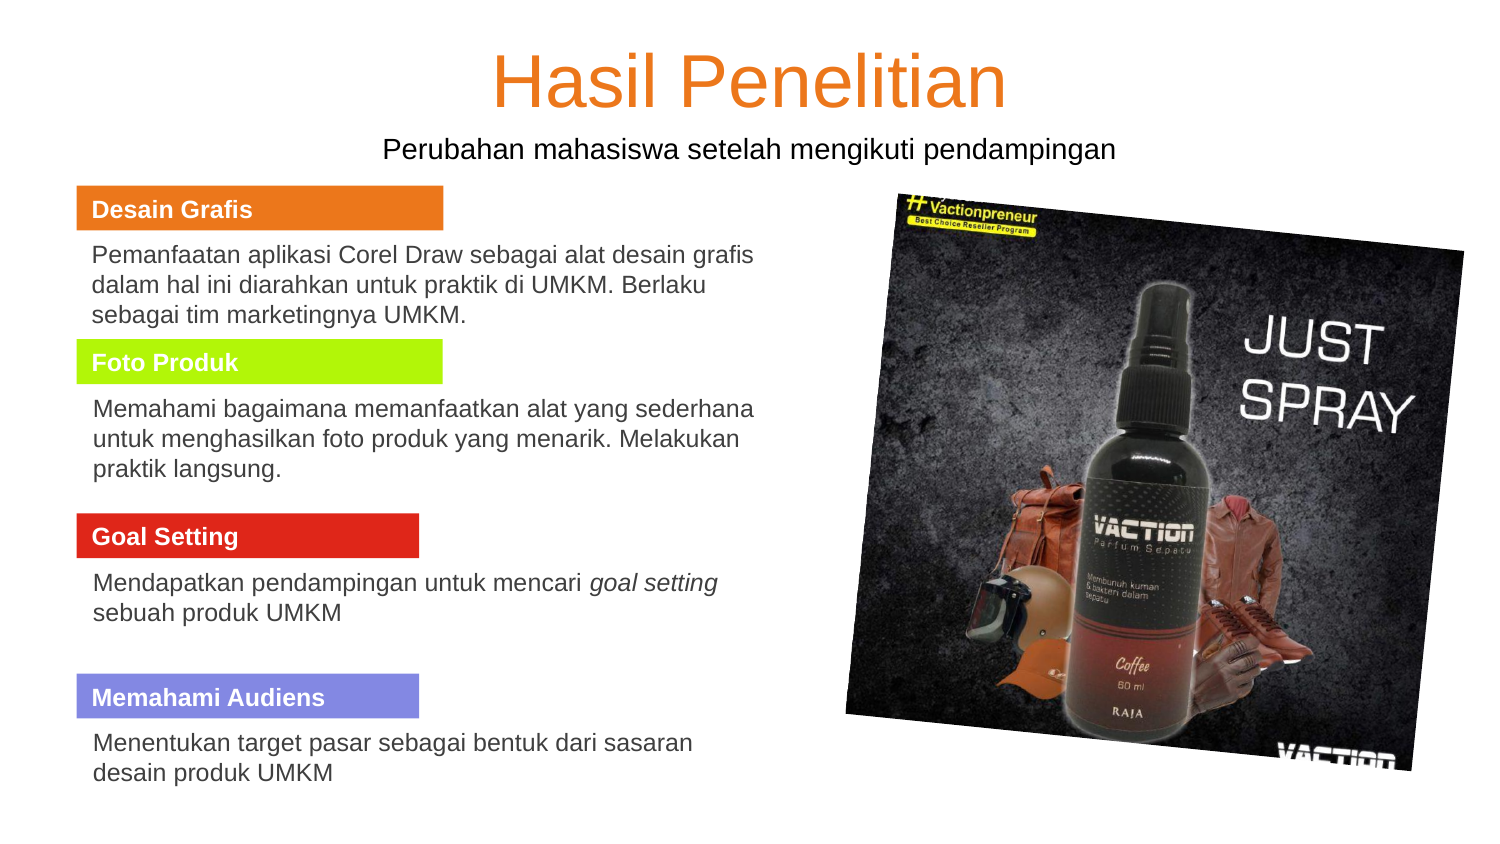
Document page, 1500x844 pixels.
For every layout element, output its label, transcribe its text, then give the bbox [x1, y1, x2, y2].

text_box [76, 673, 750, 795]
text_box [76, 338, 797, 491]
picture [846, 193, 1465, 772]
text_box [76, 185, 798, 338]
list Hasil Penelitian [0, 29, 1500, 124]
list Perubahan mahasiswa setelah mengikuti pendampingan [0, 124, 1500, 172]
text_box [76, 512, 750, 635]
